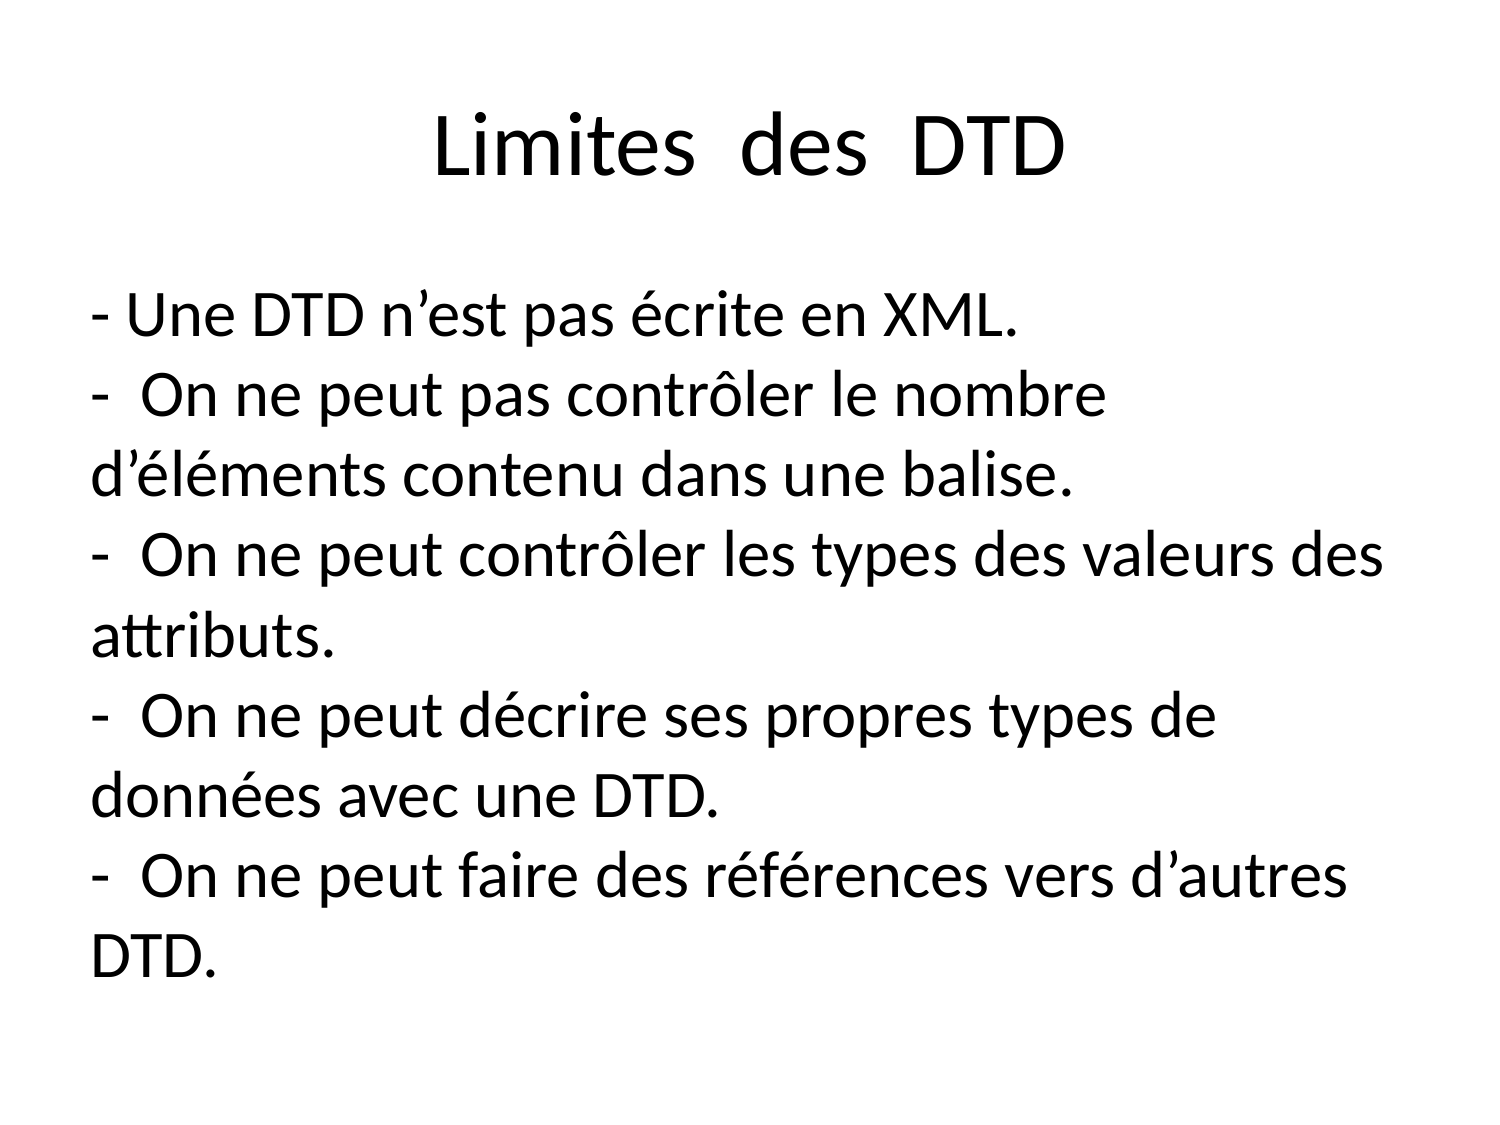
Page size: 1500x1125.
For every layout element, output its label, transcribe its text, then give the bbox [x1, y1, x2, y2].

title Limites des DTD [75, 45, 1425, 233]
list - Une DTD n’est pas écrite en XML. - On ne peut pas contrôler le nombre d’éléments contenu dans une balise. - On ne peut contrôler les types des valeurs des attributs. - On ne peut décrire ses propres types de données avec une DTD. - On ne peut faire des références vers d’autres DTD. [75, 262, 1425, 1005]
